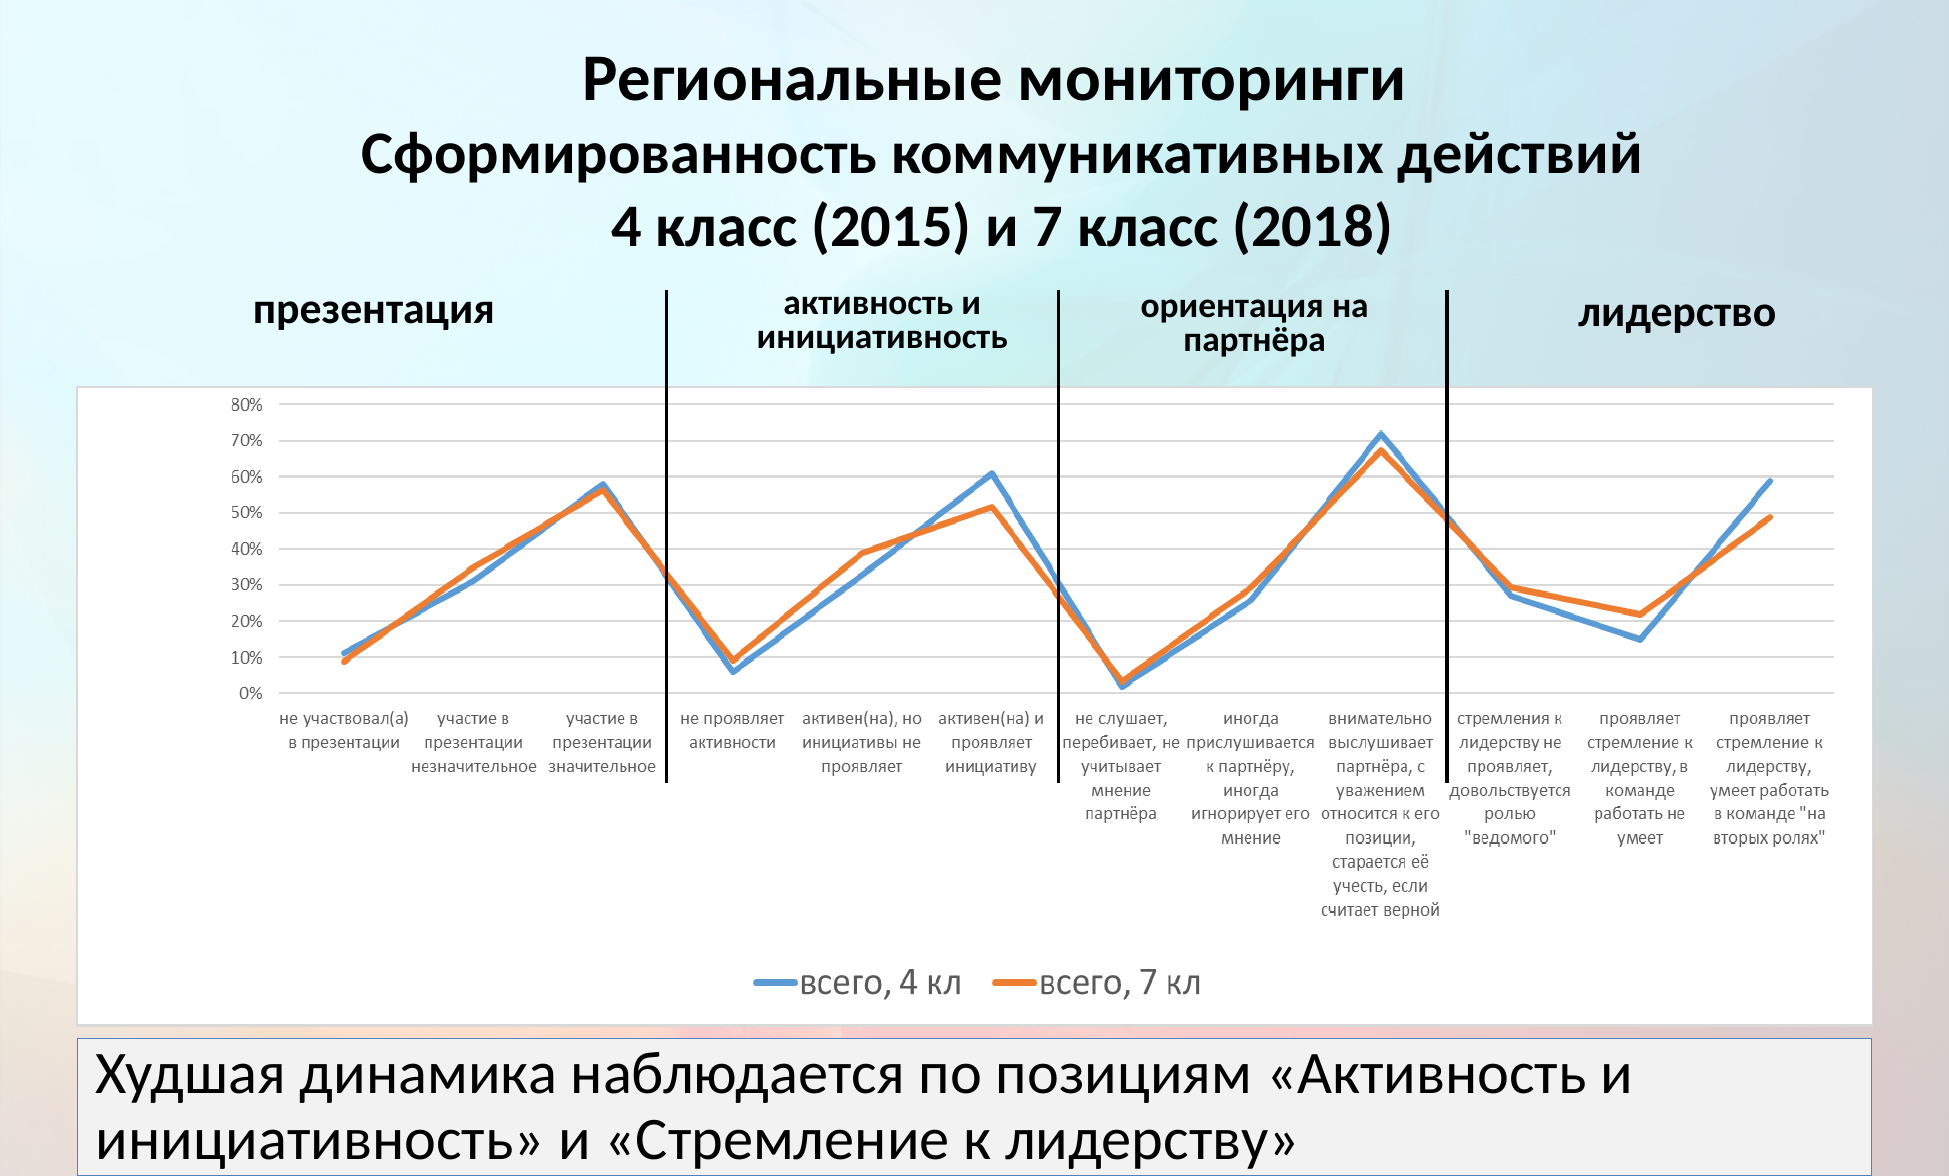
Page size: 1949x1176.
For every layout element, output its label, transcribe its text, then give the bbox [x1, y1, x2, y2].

text_box презентация [114, 270, 634, 341]
picture [76, 386, 1874, 1028]
text_box активность и инициативность [682, 278, 1082, 365]
text_box ориентация на партнёра [1105, 281, 1404, 368]
text_box Худшая динамика наблюдается по позициям «Активность и инициативность» и «Стремление к лидерству» [77, 1038, 1872, 1176]
text_box лидерство [1490, 283, 1865, 344]
title Региональные мониторинги Сформированность коммуникативных действий 4 класс (2015) и 7 класс (2018) [133, 32, 1872, 260]
